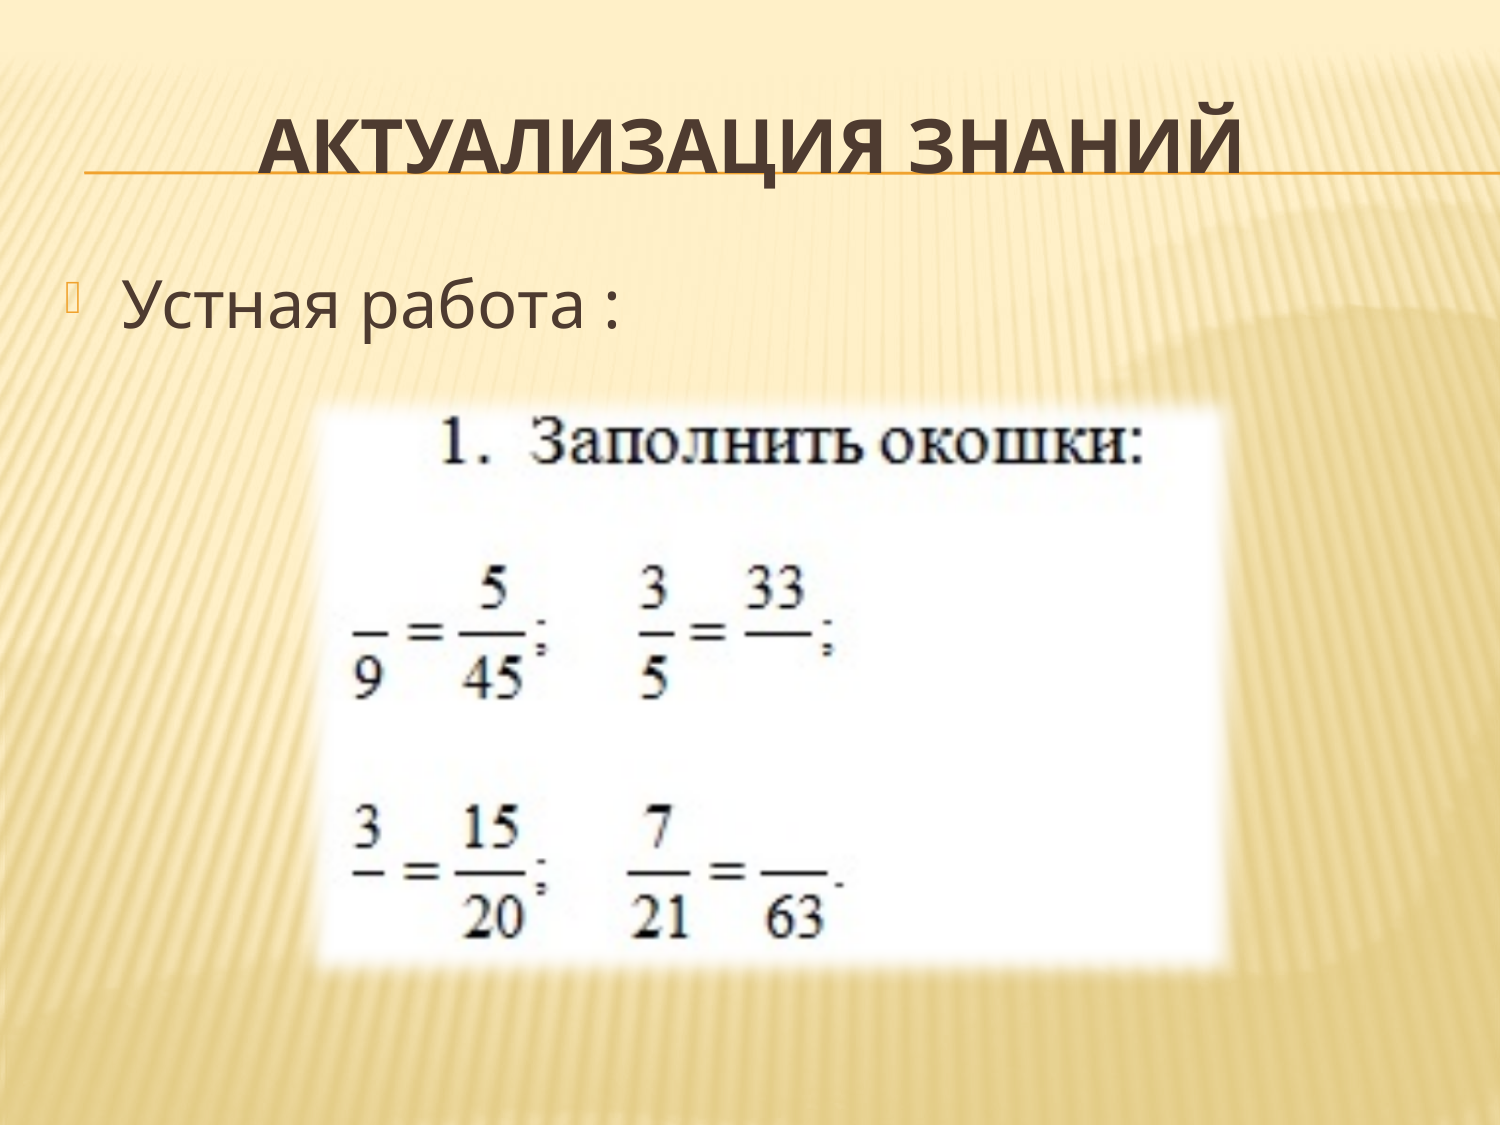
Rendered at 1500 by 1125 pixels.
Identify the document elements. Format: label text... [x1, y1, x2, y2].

title Актуализация знаний [50, 75, 1475, 213]
picture [293, 385, 1247, 989]
list Устная работа : [50, 254, 1475, 998]
